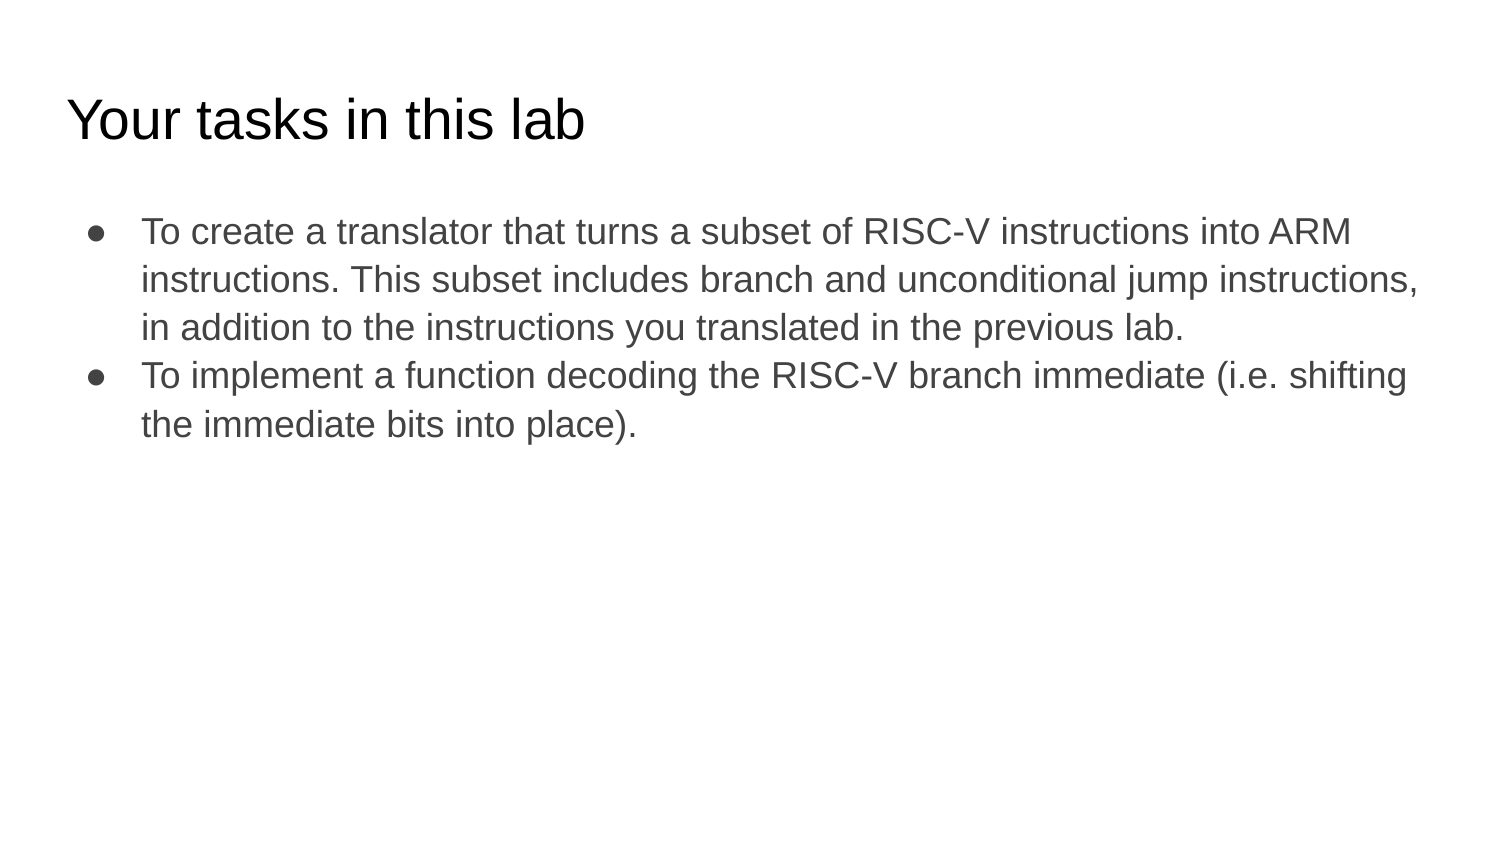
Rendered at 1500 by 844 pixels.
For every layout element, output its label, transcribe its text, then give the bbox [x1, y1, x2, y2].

list To create a translator that turns a subset of RISC-V instructions into ARM instructions. This subset includes branch and unconditional jump instructions, in addition to the instructions you translated in the previous lab. To implement a function decoding the RISC-V branch immediate (i.e. shifting the immediate bits into place). [51, 189, 1449, 750]
title Your tasks in this lab [51, 72, 1449, 167]
